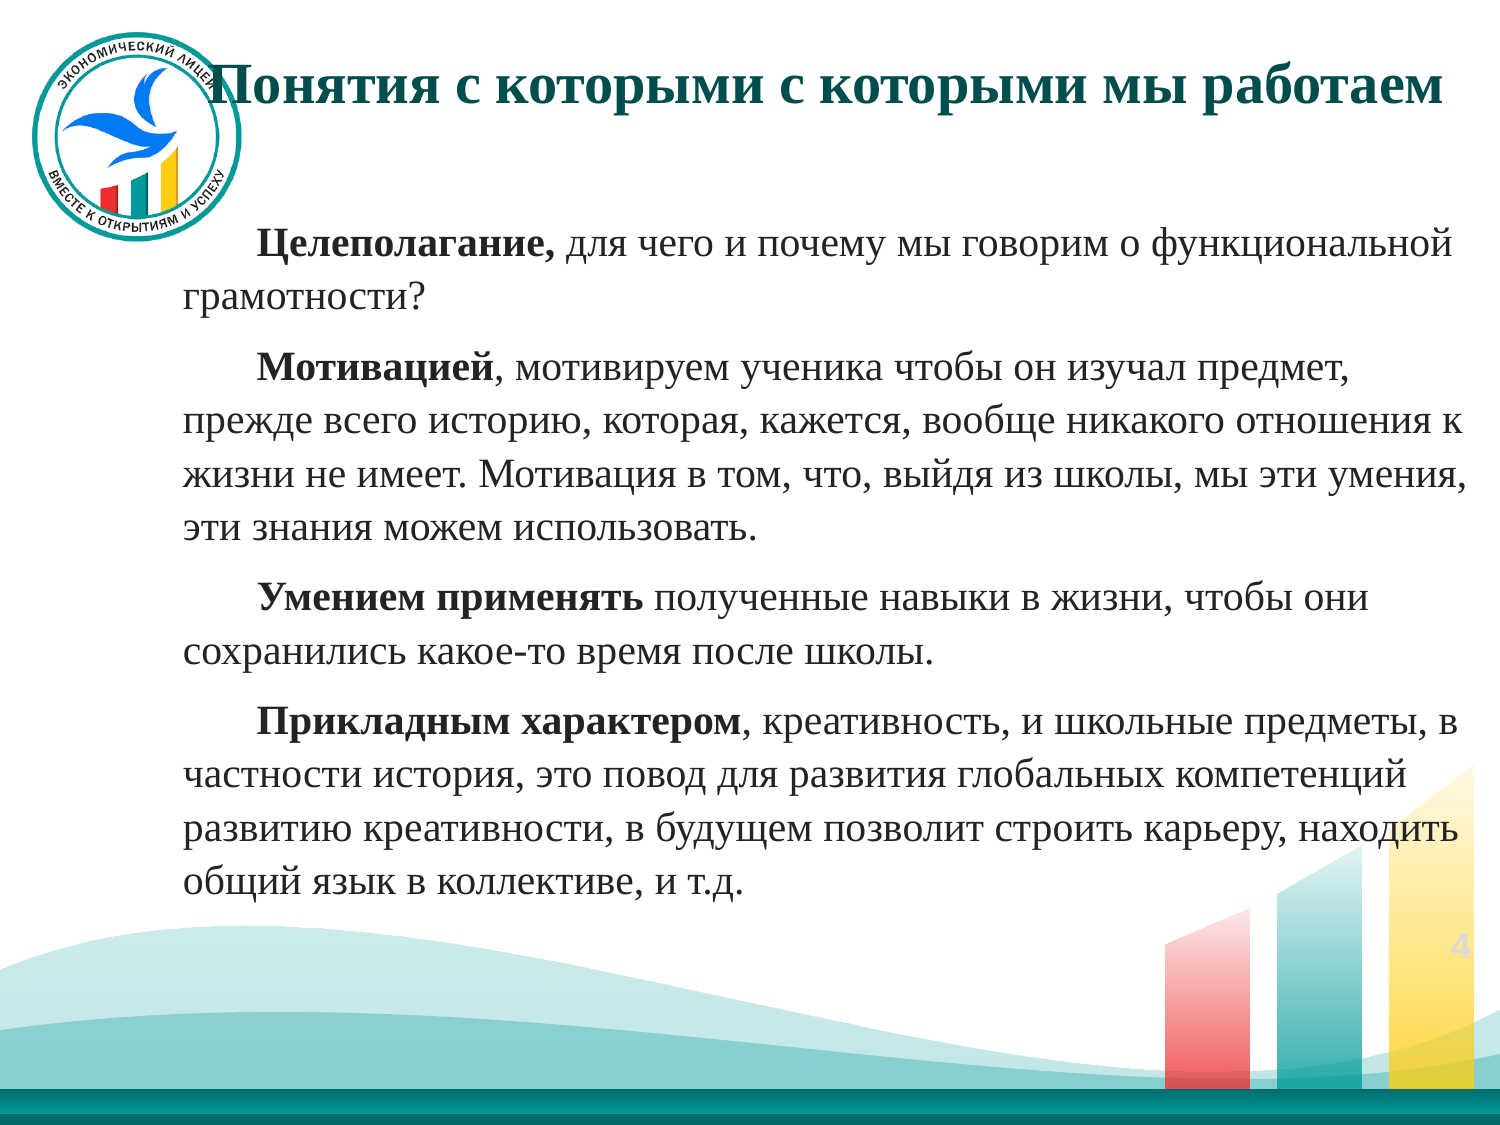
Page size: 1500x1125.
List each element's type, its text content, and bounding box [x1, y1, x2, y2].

text_box 4 [1422, 922, 1500, 1106]
text_box Целеполагание, для чего и почему мы говорим о функциональной грамотности? Мотивацией, мотивируем ученика чтобы он изучал предмет, прежде всего историю, которая, кажется, вообще никакого отношения к жизни не имеет. Мотивация в том, что, выйдя из школы, мы эти умения, эти знания можем использовать. Умением применять полученные навыки в жизни, чтобы они сохранились какое-то время после школы. Прикладным характером, креативность, и школьные предметы, в частности история, это повод для развития глобальных компетенций развитию креативности, в будущем позволит строить карьеру, находить общий язык в коллективе, и т.д. [1420, 185, 1482, 771]
text_box Понятия с которыми с которыми мы работаем [170, 33, 1482, 123]
picture [29, 29, 1420, 963]
